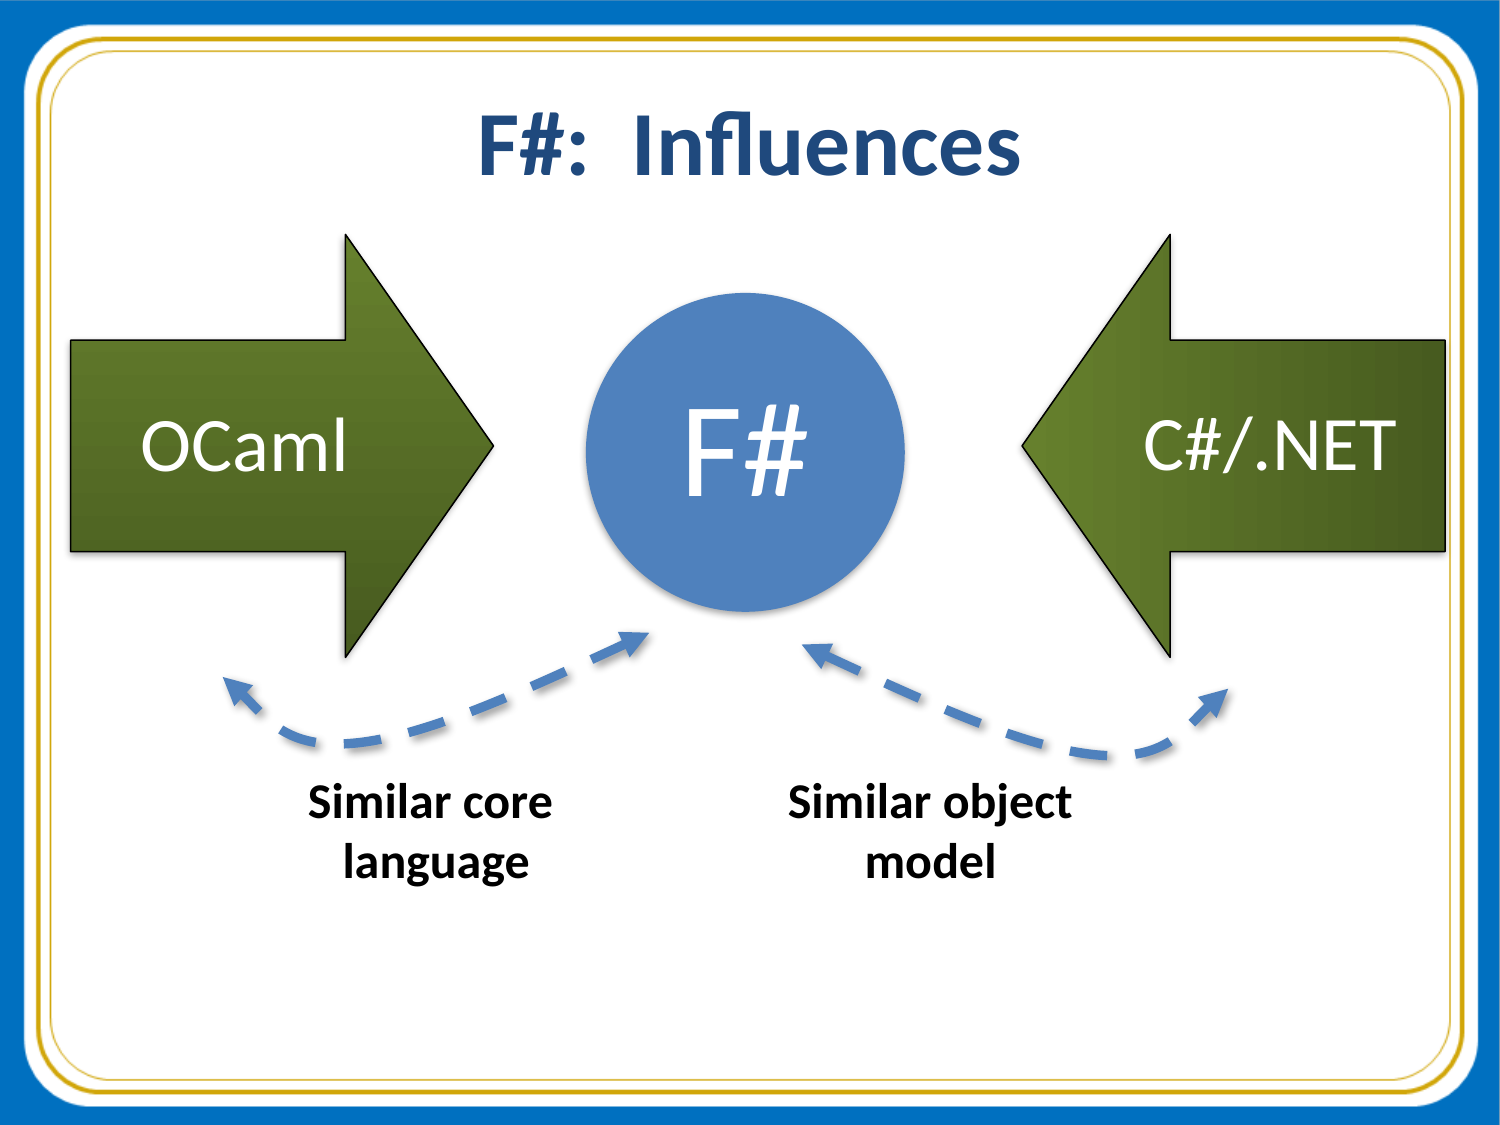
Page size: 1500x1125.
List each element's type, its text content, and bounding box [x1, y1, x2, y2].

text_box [70, 234, 1446, 658]
text_box Similar core language [293, 761, 580, 897]
text_box [222, 666, 578, 744]
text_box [585, 292, 905, 613]
text_box [847, 666, 1229, 756]
text_box Similar object model [773, 761, 1088, 897]
title F#: Influences [75, 45, 1425, 232]
picture [0, 0, 1500, 1125]
